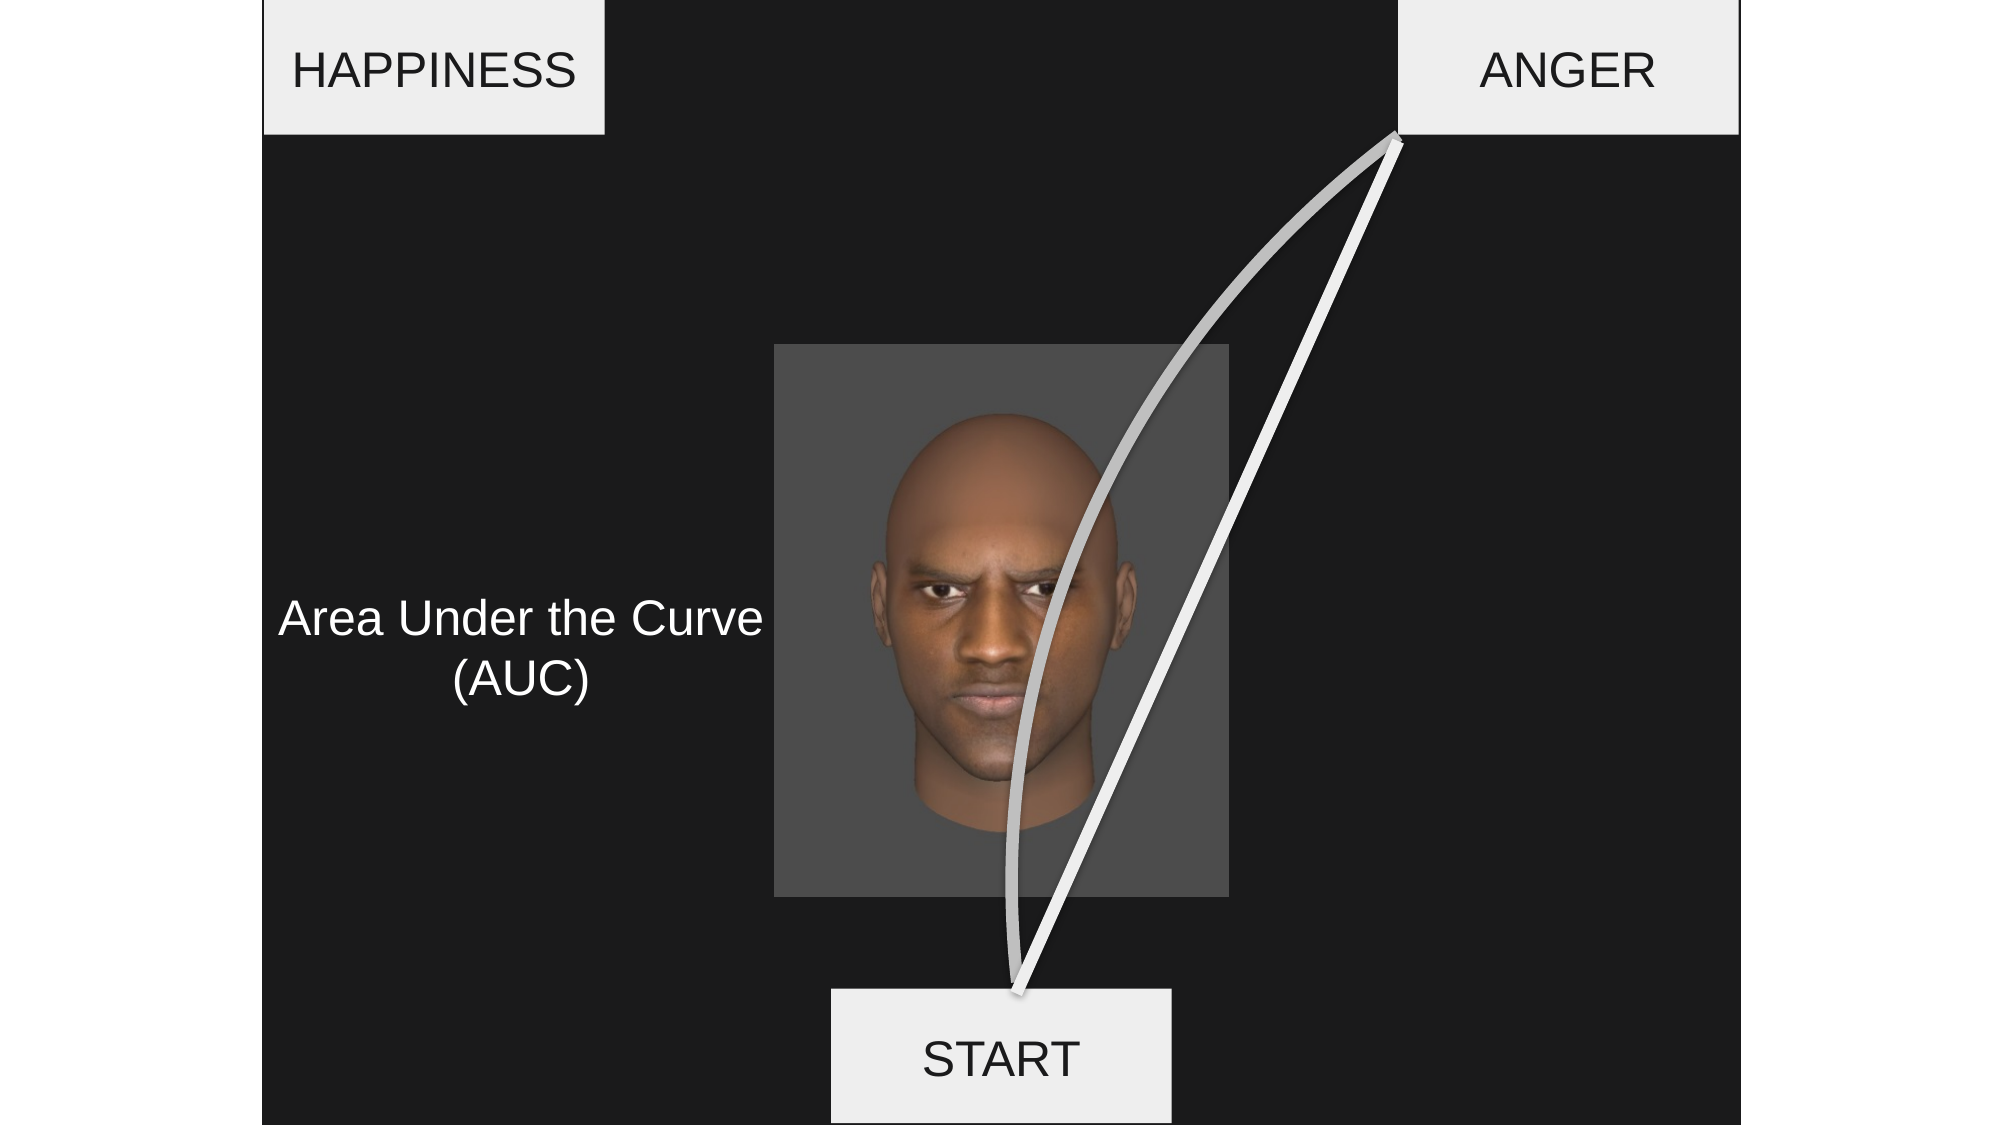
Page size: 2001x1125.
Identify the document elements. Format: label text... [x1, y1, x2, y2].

text_box ANGER [1398, 0, 1739, 135]
text_box START [831, 988, 1172, 1124]
text_box Area Under the Curve (AUC) [263, 578, 769, 713]
text_box [1391, 133, 2000, 946]
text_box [1015, 140, 1399, 994]
picture [774, 344, 1015, 897]
text_box [262, 0, 1741, 1125]
text_box HAPPINESS [264, 0, 605, 135]
